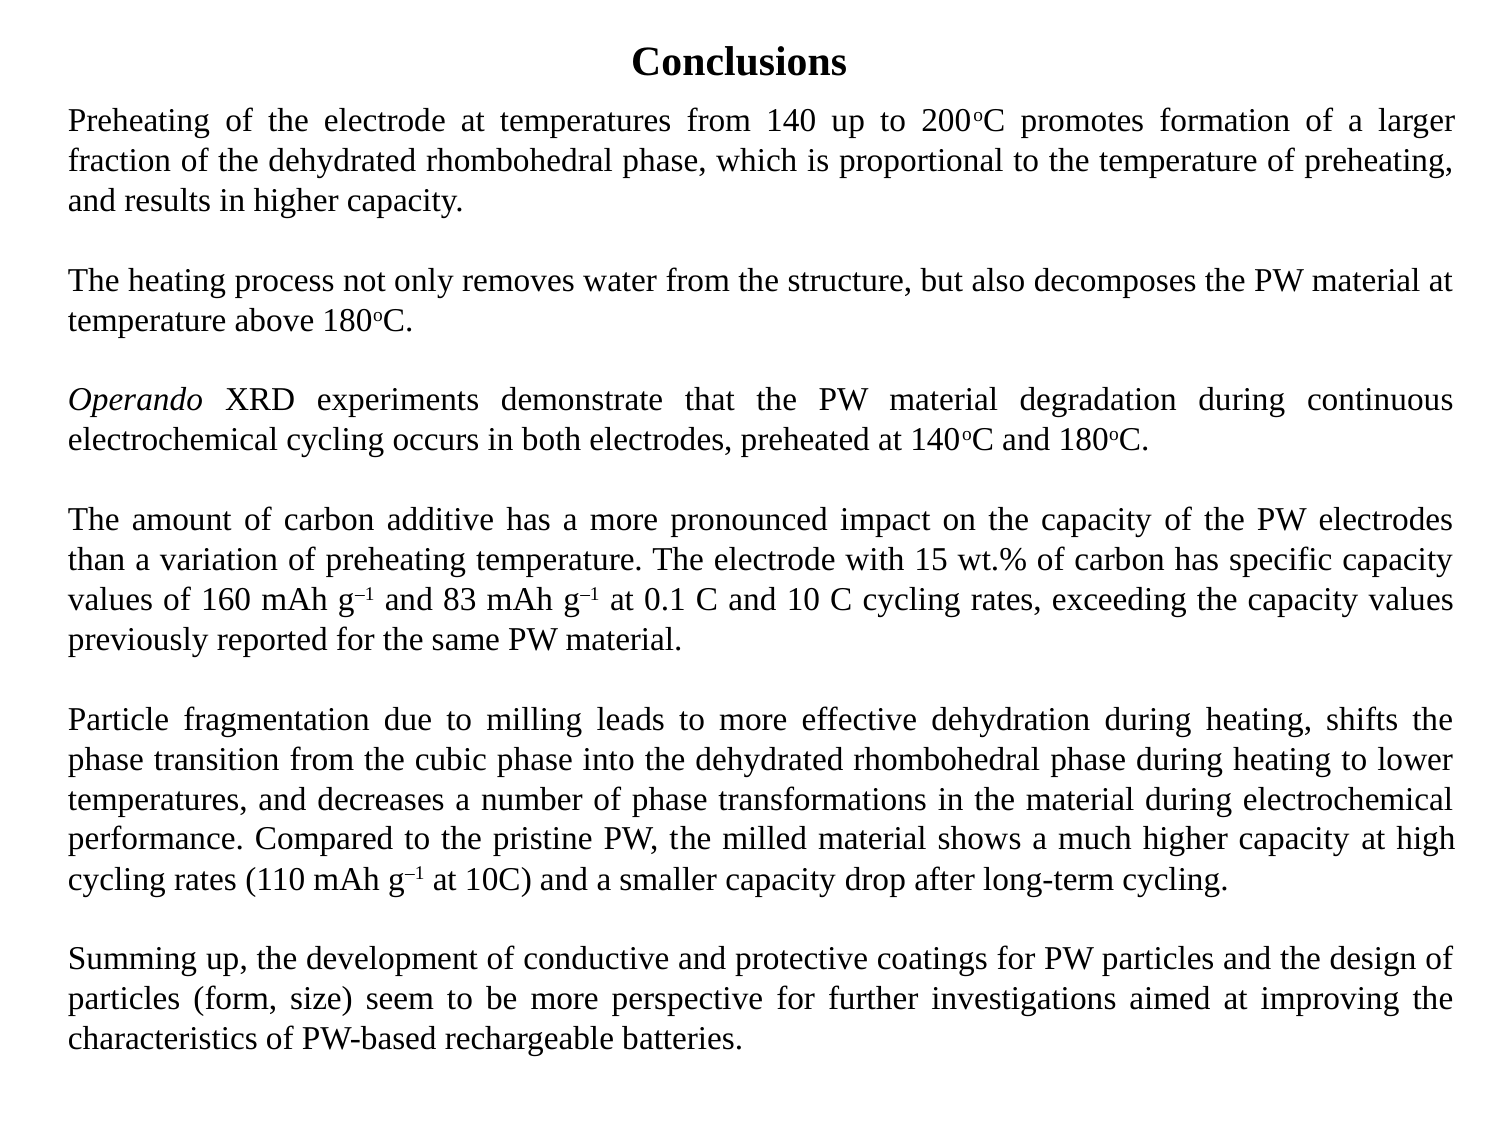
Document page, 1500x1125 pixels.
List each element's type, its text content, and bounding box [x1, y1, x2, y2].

text_box Preheating of the electrode at temperatures from 140 up to 200oC promotes formation of a larger fraction of the dehydrated rhombohedral phase, which is proportional to the temperature of preheating, and results in higher capacity. The heating process not only removes water from the structure, but also decomposes the PW material at temperature above 180oC. Operando XRD experiments demonstrate that the PW material degradation during continuous electrochemical cycling occurs in both electrodes, preheated at 140oC and 180oC. The amount of carbon additive has a more pronounced impact on the capacity of the PW electrodes than a variation of preheating temperature. The electrode with 15 wt.% of carbon has specific capacity values of 160 mAh g–1 and 83 mAh g–1 at 0.1 C and 10 C cycling rates, exceeding the capacity values previously reported for the same PW material. Particle fragmentation due to milling leads to more effective dehydration during heating, shifts the phase transition from the cubic phase into the dehydrated rhombohedral phase during heating to lower temperatures, and decreases a number of phase transformations in the material during electrochemical performance. Compared to the pristine PW, the milled material shows a much higher capacity at high cycling rates (110 mAh g–1 at 10C) and a smaller capacity drop after long-term cycling. Summing up, the development of conductive and protective coatings for PW particles and the design of particles (form, size) seem to be more perspective for further investigations aimed at improving the characteristics of PW-based rechargeable batteries. [53, 90, 1471, 1064]
text_box Conclusions [466, 19, 1500, 92]
